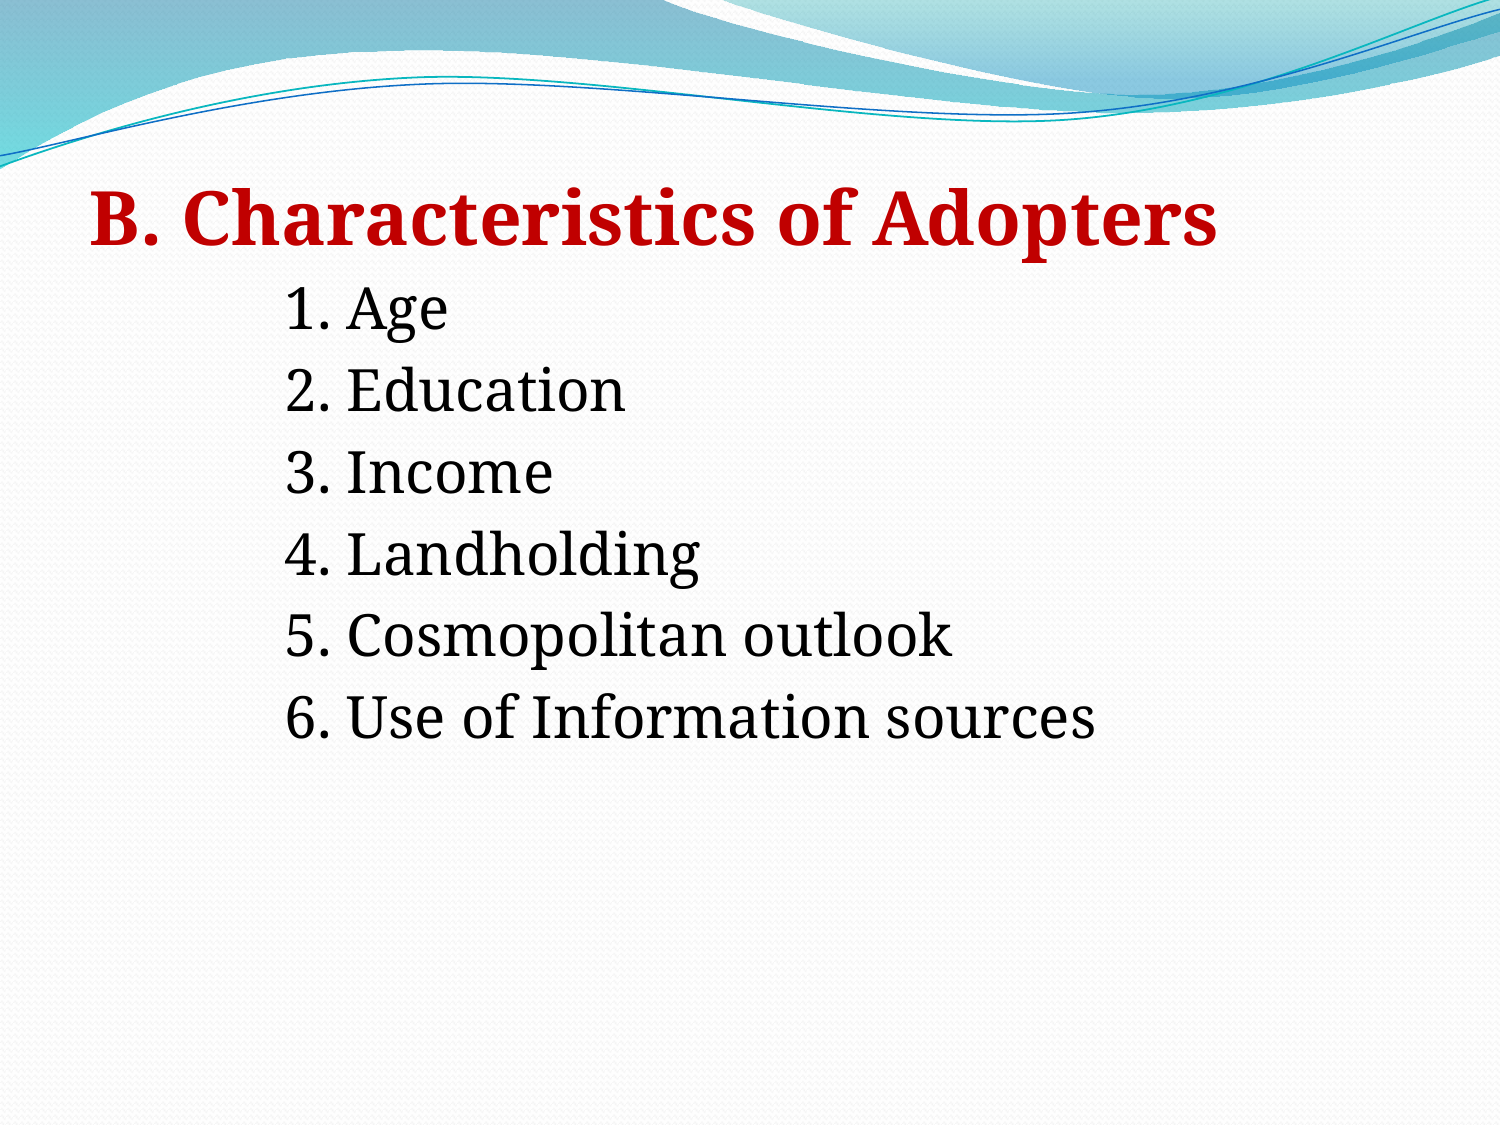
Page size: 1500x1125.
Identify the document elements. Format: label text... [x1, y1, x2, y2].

list B. Characteristics of Adopters 1. Age 2. Education 3. Income 4. Landholding 5. Cosmopolitan outlook 6. Use of Information sources [75, 162, 1425, 883]
